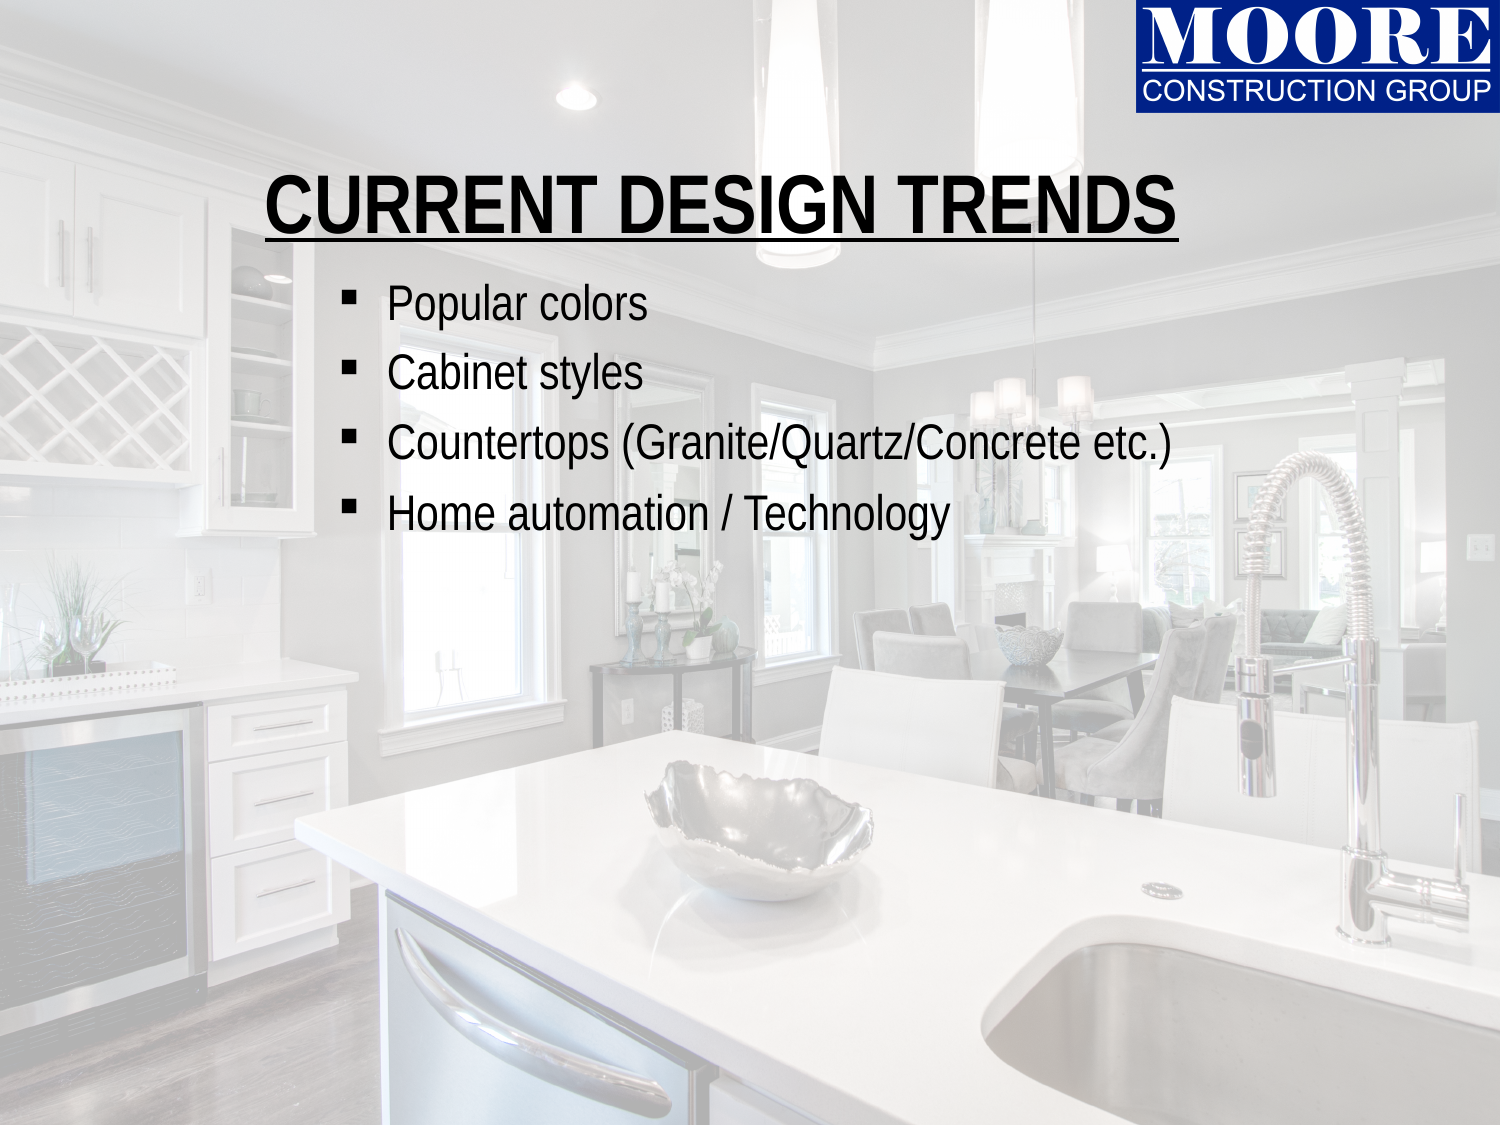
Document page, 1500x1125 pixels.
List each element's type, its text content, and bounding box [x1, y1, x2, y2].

picture [1136, 0, 1500, 113]
list Popular colors Cabinet styles Countertops (Granite/Quartz/Concrete etc.) Home automation / Technology [249, 262, 1413, 976]
title CURRENT DESIGN TRENDS [249, 112, 1413, 262]
